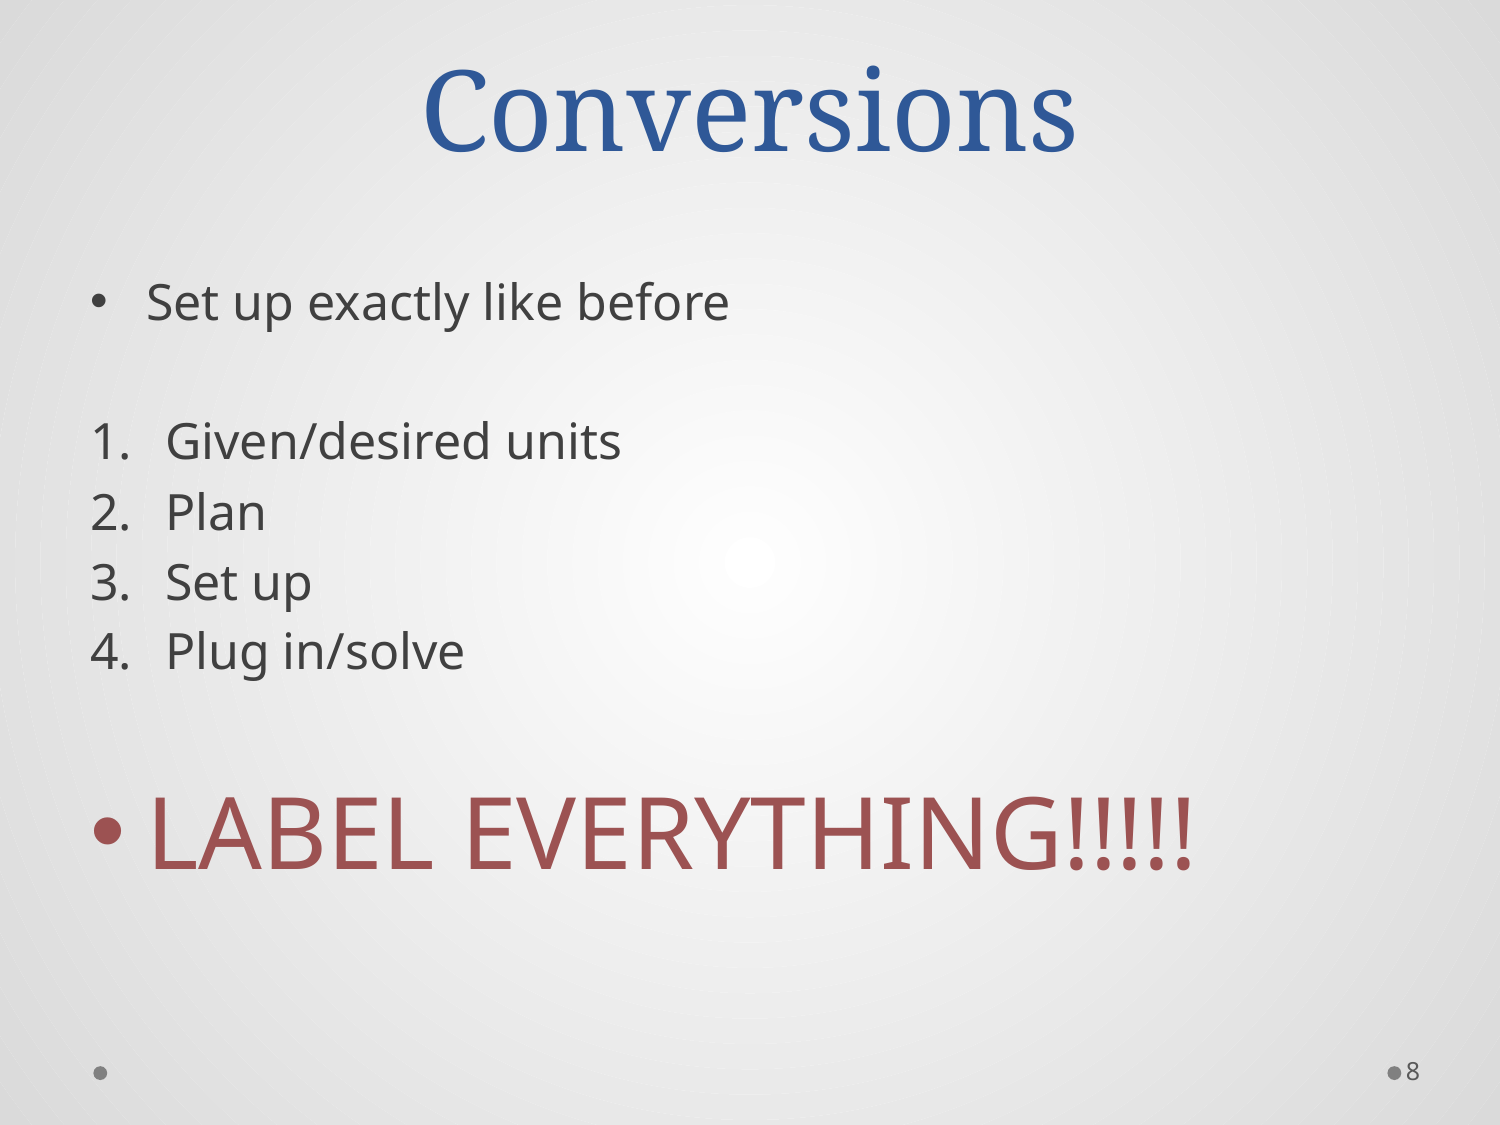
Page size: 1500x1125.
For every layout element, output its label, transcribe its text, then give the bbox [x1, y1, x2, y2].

list Set up exactly like before Given/desired units Plan Set up Plug in/solve LABEL EVERYTHING!!!!! [75, 262, 1425, 1005]
slide_number 8 [1401, 1042, 1494, 1103]
title Conversions [75, 0, 1425, 182]
